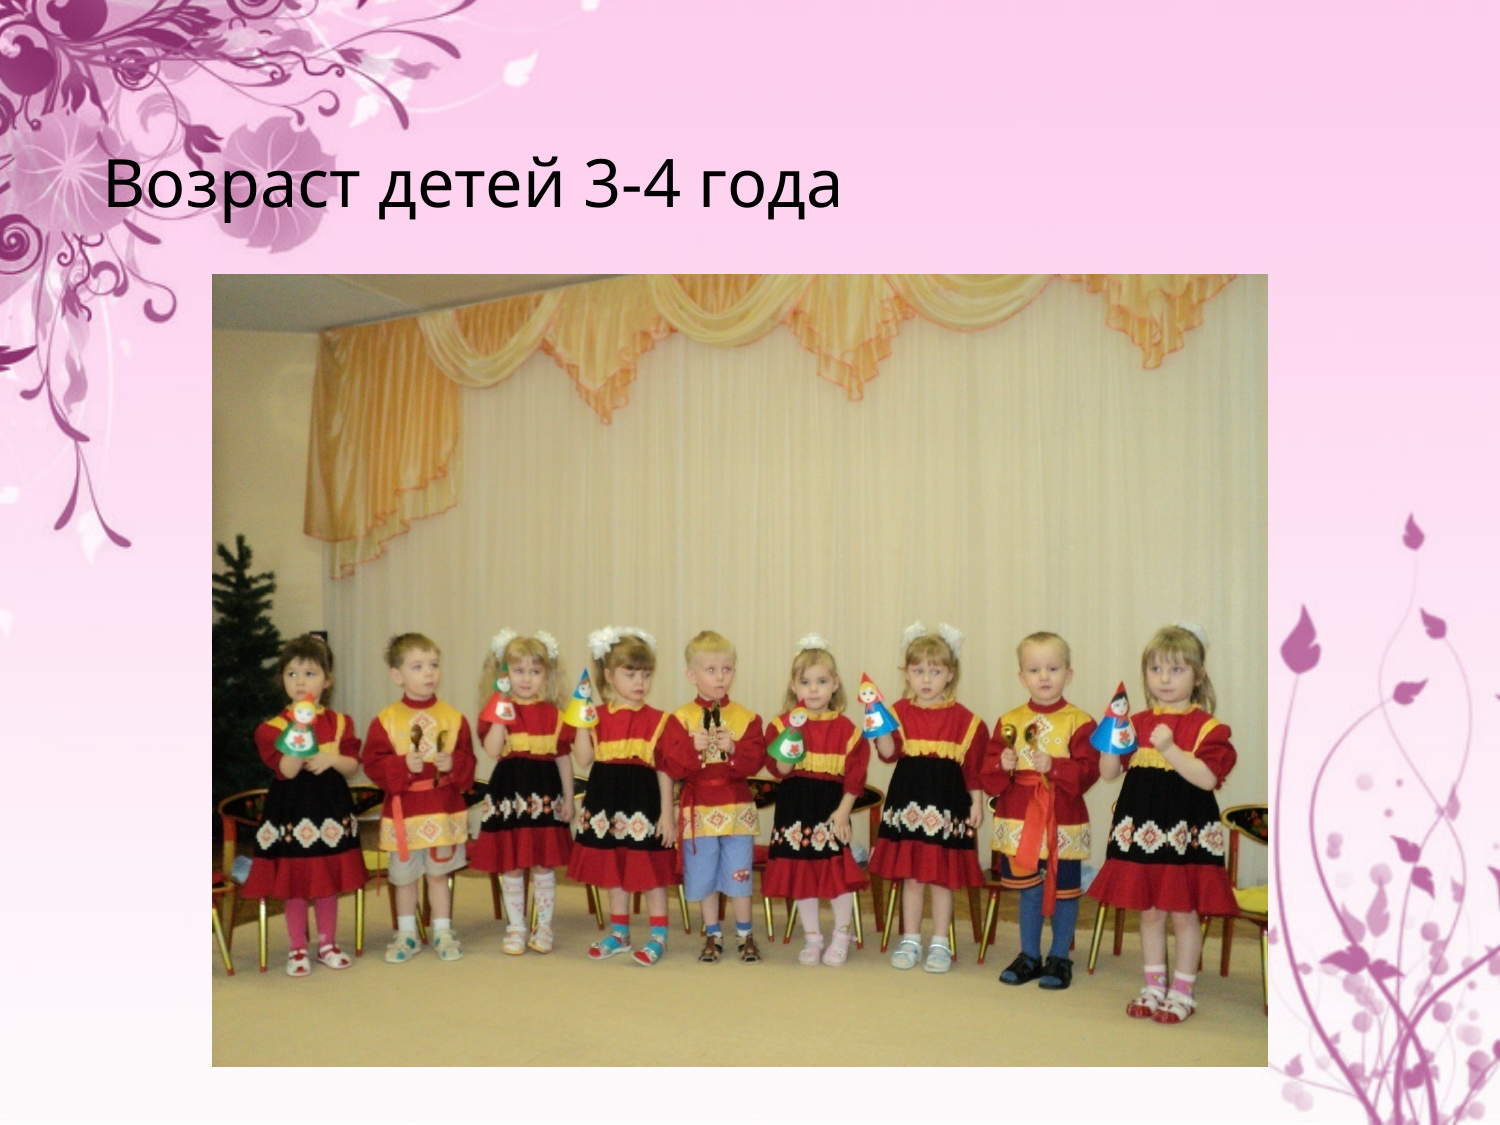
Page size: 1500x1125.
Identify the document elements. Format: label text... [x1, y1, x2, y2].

picture [0, 0, 1500, 1125]
text_box Возраст детей 3-4 года [87, 87, 1438, 275]
